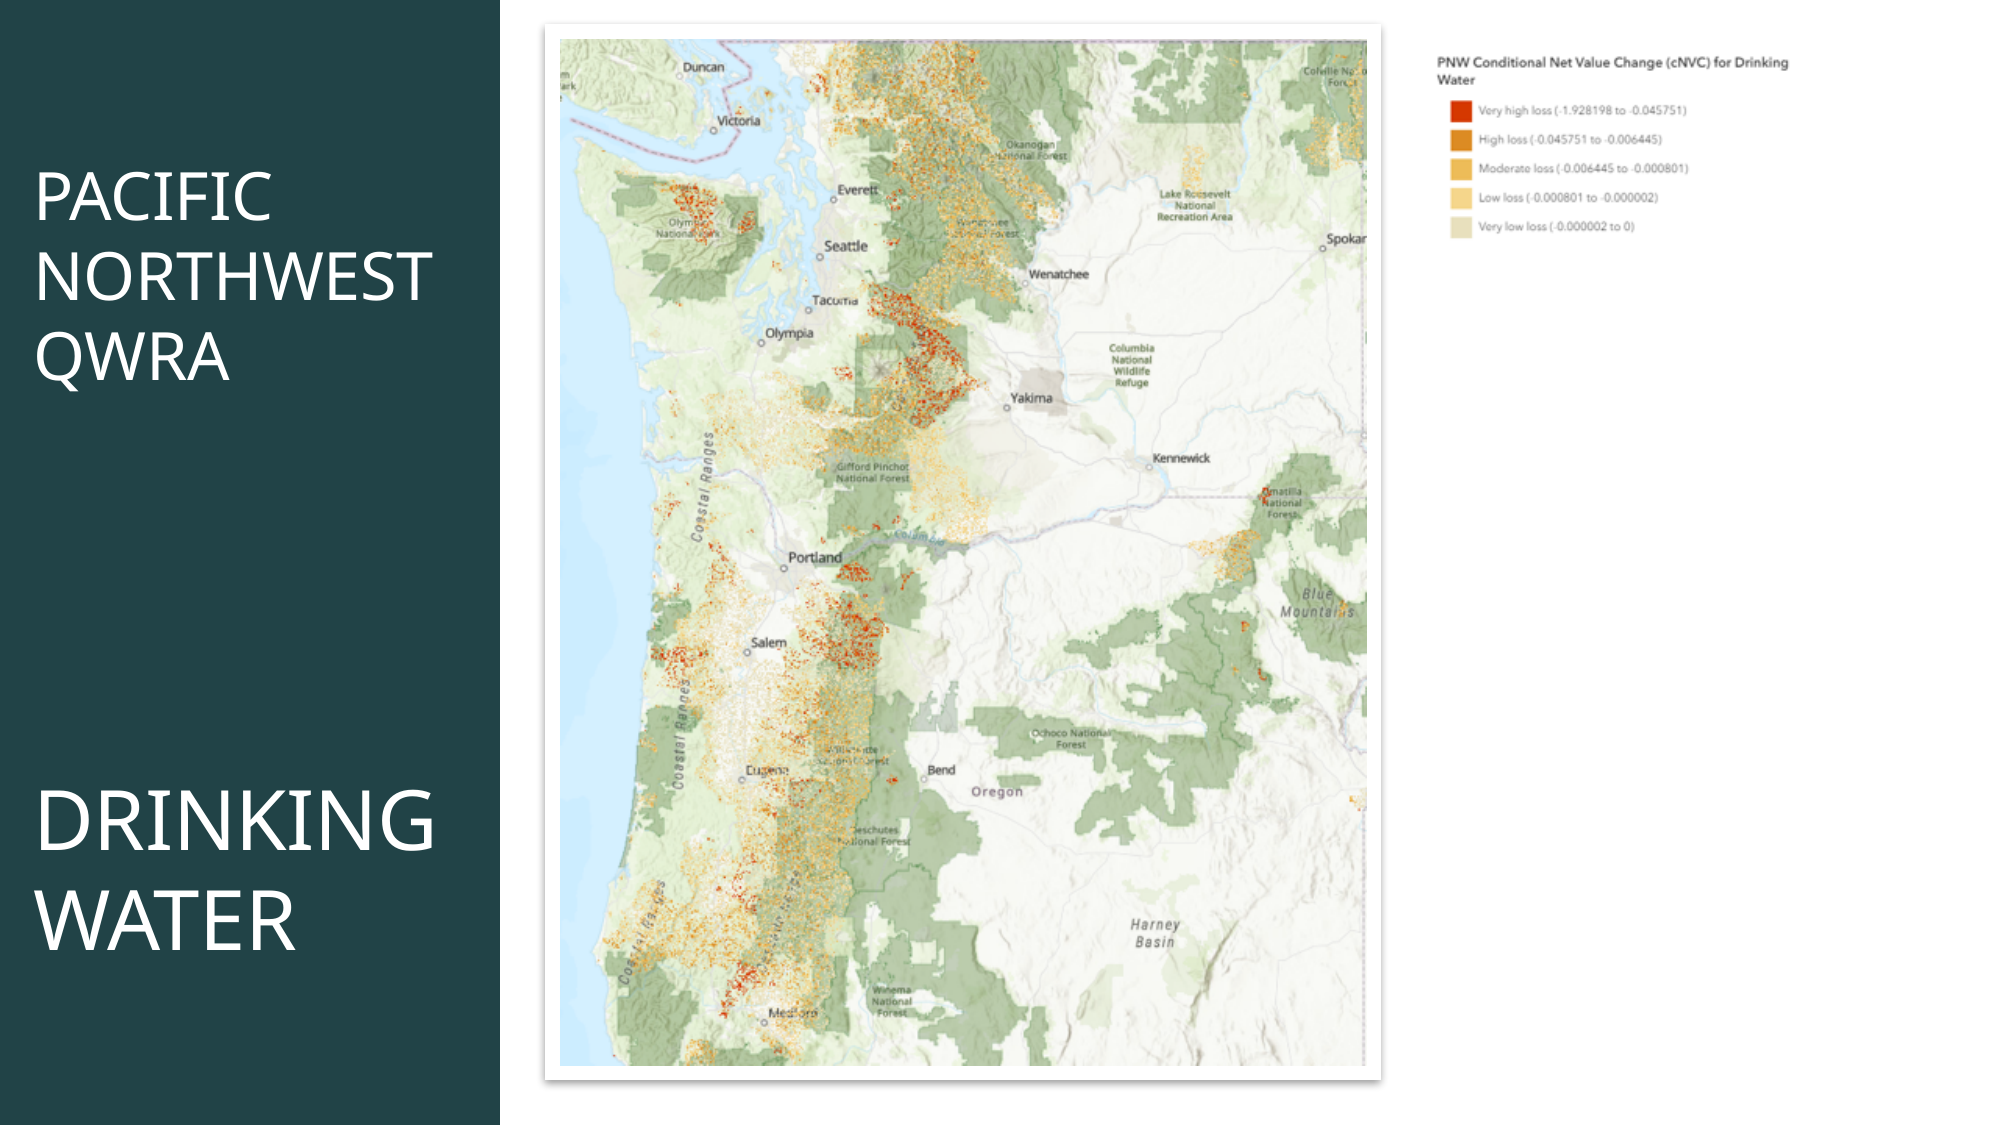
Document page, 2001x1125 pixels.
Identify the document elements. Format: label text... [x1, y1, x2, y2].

text_box Pacific Northwest qwRA [18, 59, 487, 402]
title Drinking Water [18, 730, 487, 975]
picture [1416, 38, 1813, 262]
picture [559, 38, 1367, 1066]
